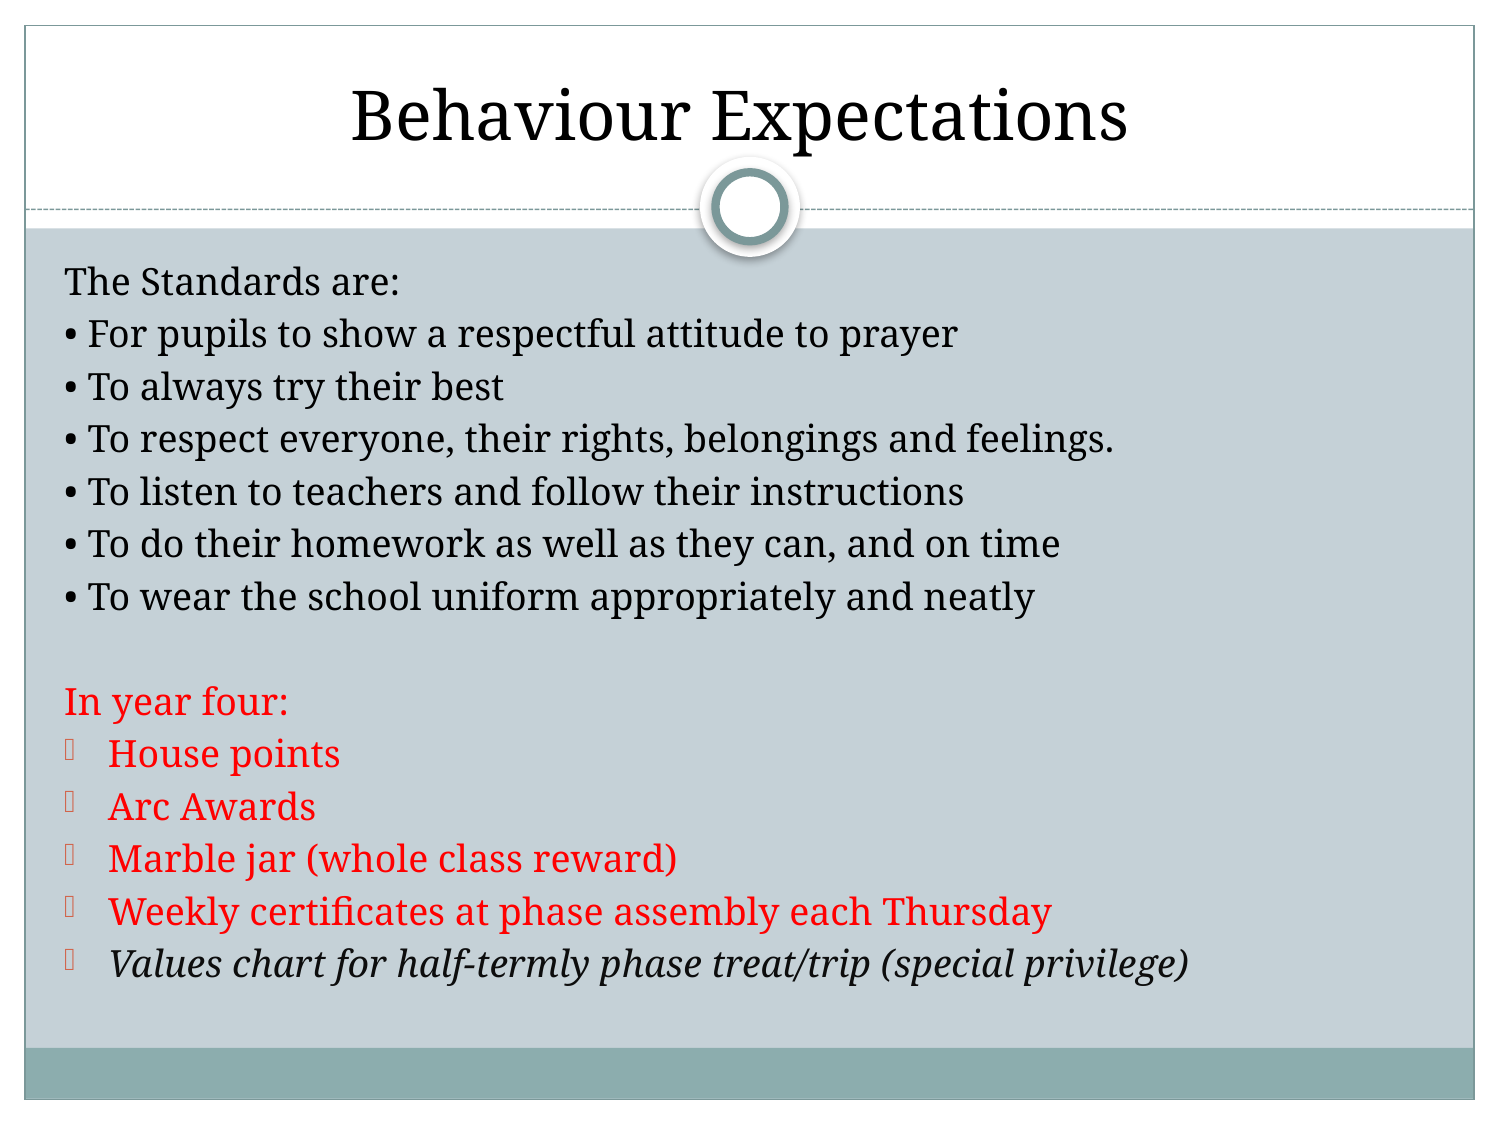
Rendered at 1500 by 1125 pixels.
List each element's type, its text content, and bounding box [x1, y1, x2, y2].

list The Standards are: • For pupils to show a respectful attitude to prayer • To always try their best • To respect everyone, their rights, belongings and feelings. • To listen to teachers and follow their instructions • To do their homework as well as they can, and on time • To wear the school uniform appropriately and neatly In year four: House points Arc Awards Marble jar (whole class reward) Weekly certificates at phase assembly each Thursday Values chart for half-termly phase treat/trip (special privilege) [49, 250, 1471, 1001]
title Behaviour Expectations [49, 37, 1450, 162]
